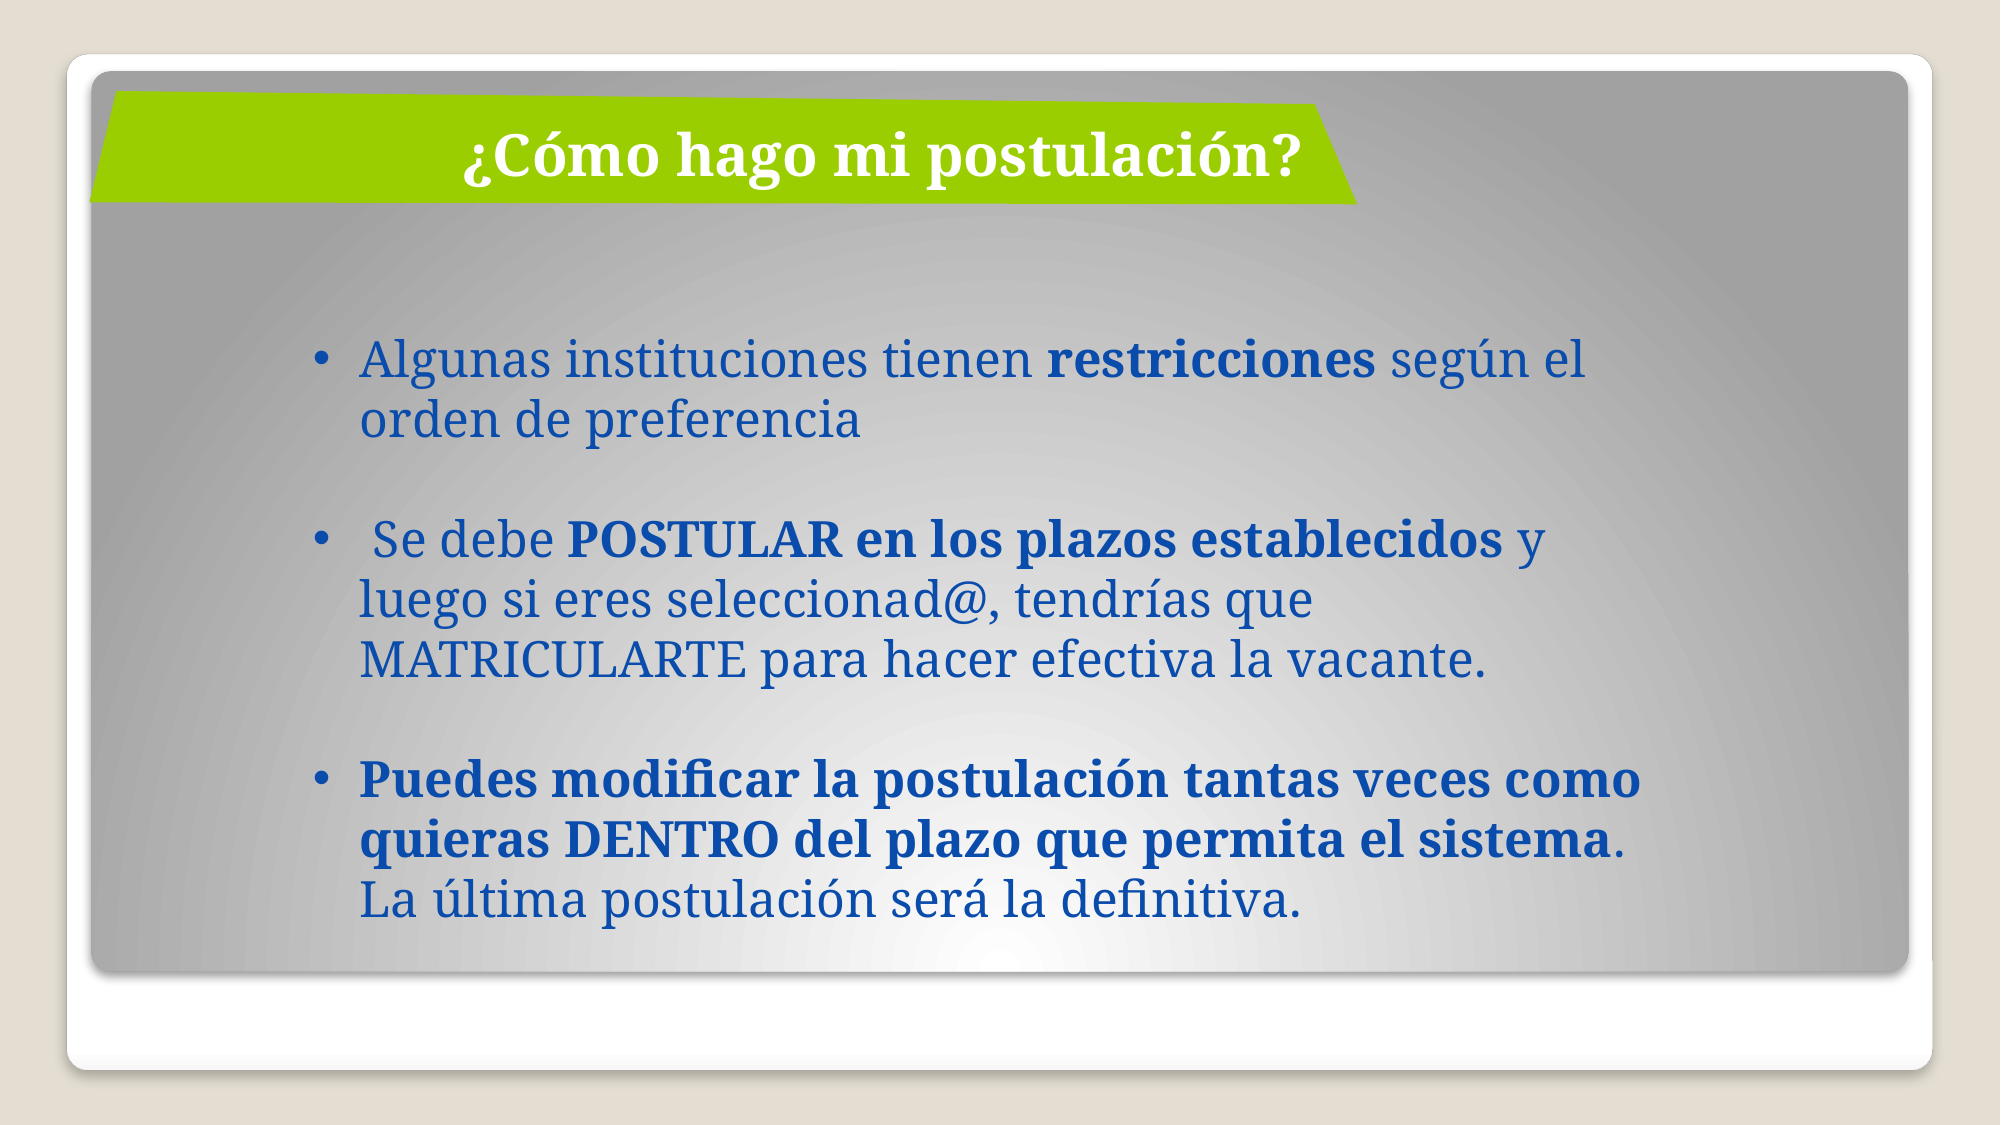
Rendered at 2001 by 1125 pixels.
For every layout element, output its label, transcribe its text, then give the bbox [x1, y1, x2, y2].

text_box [89, 90, 1358, 205]
text_box Algunas instituciones tienen restricciones según el orden de preferencia Se debe POSTULAR en los plazos establecidos y luego si eres seleccionad@, tendrías que MATRICULARTE para hacer efectiva la vacante. Puedes modificar la postulación tantas veces como quieras DENTRO del plazo que permita el sistema. La última postulación será la definitiva. [298, 319, 1702, 935]
